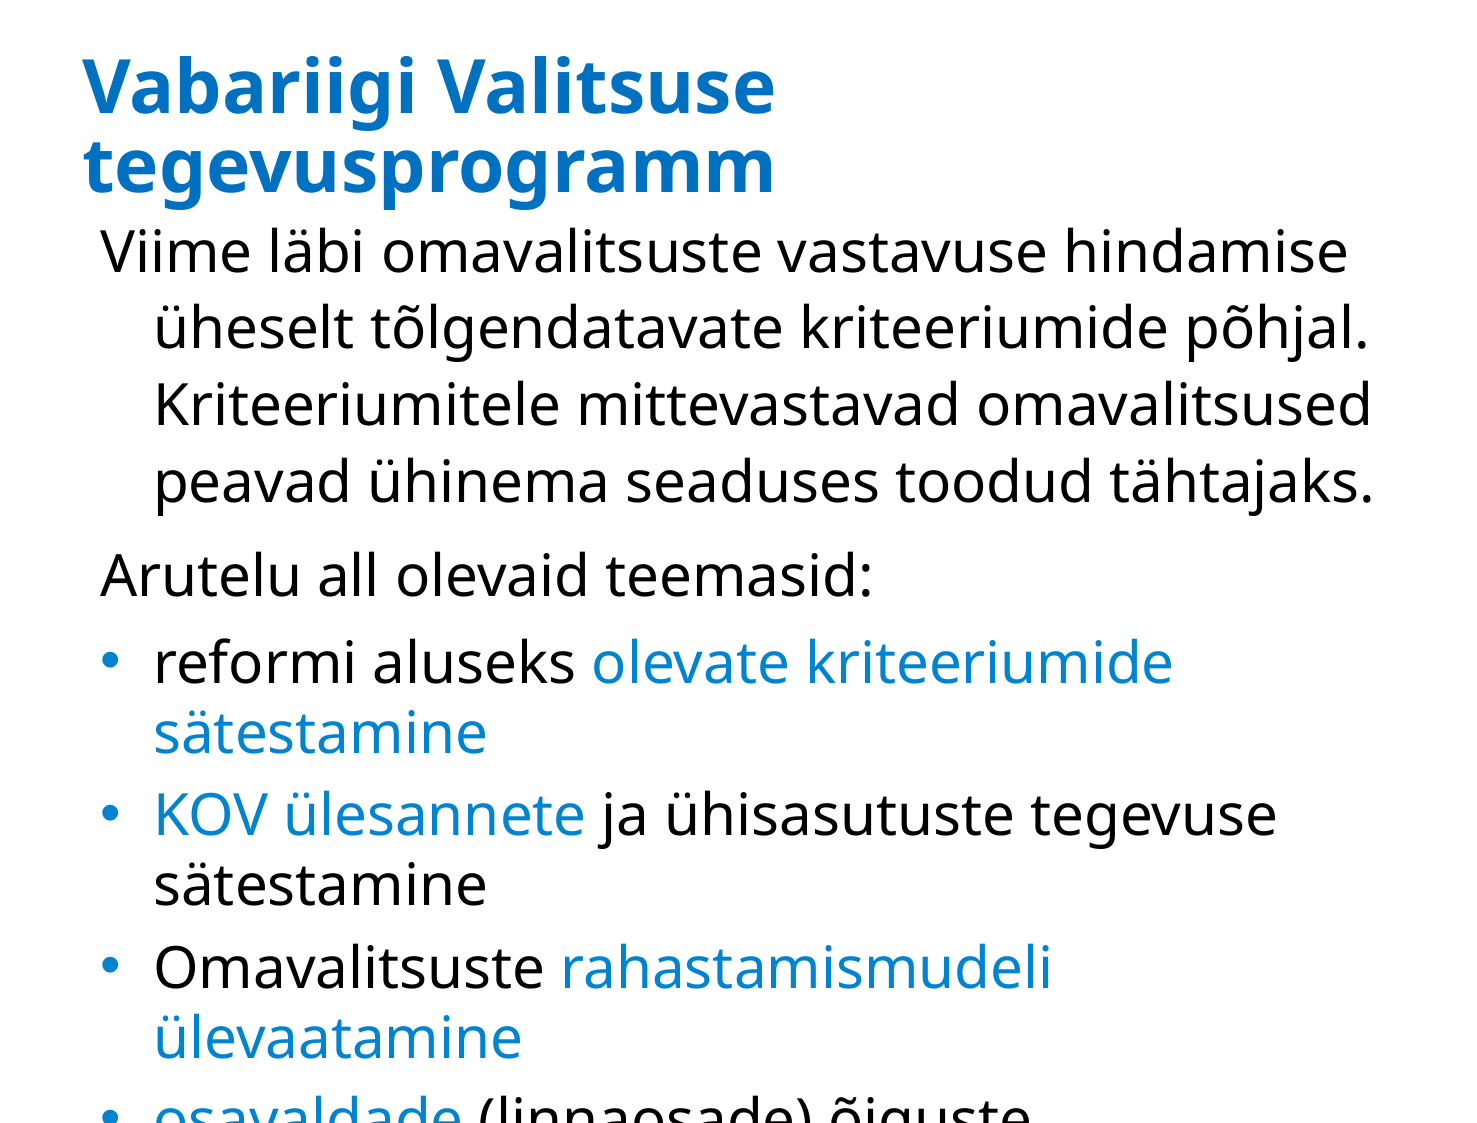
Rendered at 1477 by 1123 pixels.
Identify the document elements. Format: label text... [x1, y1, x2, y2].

list Viime läbi omavalitsuste vastavuse hindamise üheselt tõlgendatavate kriteeriumide põhjal. Kriteeriumitele mittevastavad omavalitsused peavad ühinema seaduses toodud tähtajaks. Arutelu all olevaid teemasid: reformi aluseks olevate kriteeriumide sätestamine KOV ülesannete ja ühisasutuste tegevuse sätestamine Omavalitsuste rahastamismudeli ülevaatamine osavaldade (linnaosade) õiguste laiendamine harukondliku ja territoriaalse juhtimise ühtlustamine [82, 206, 1382, 1031]
title Vabariigi Valitsuse tegevusprogramm [82, 41, 1382, 184]
